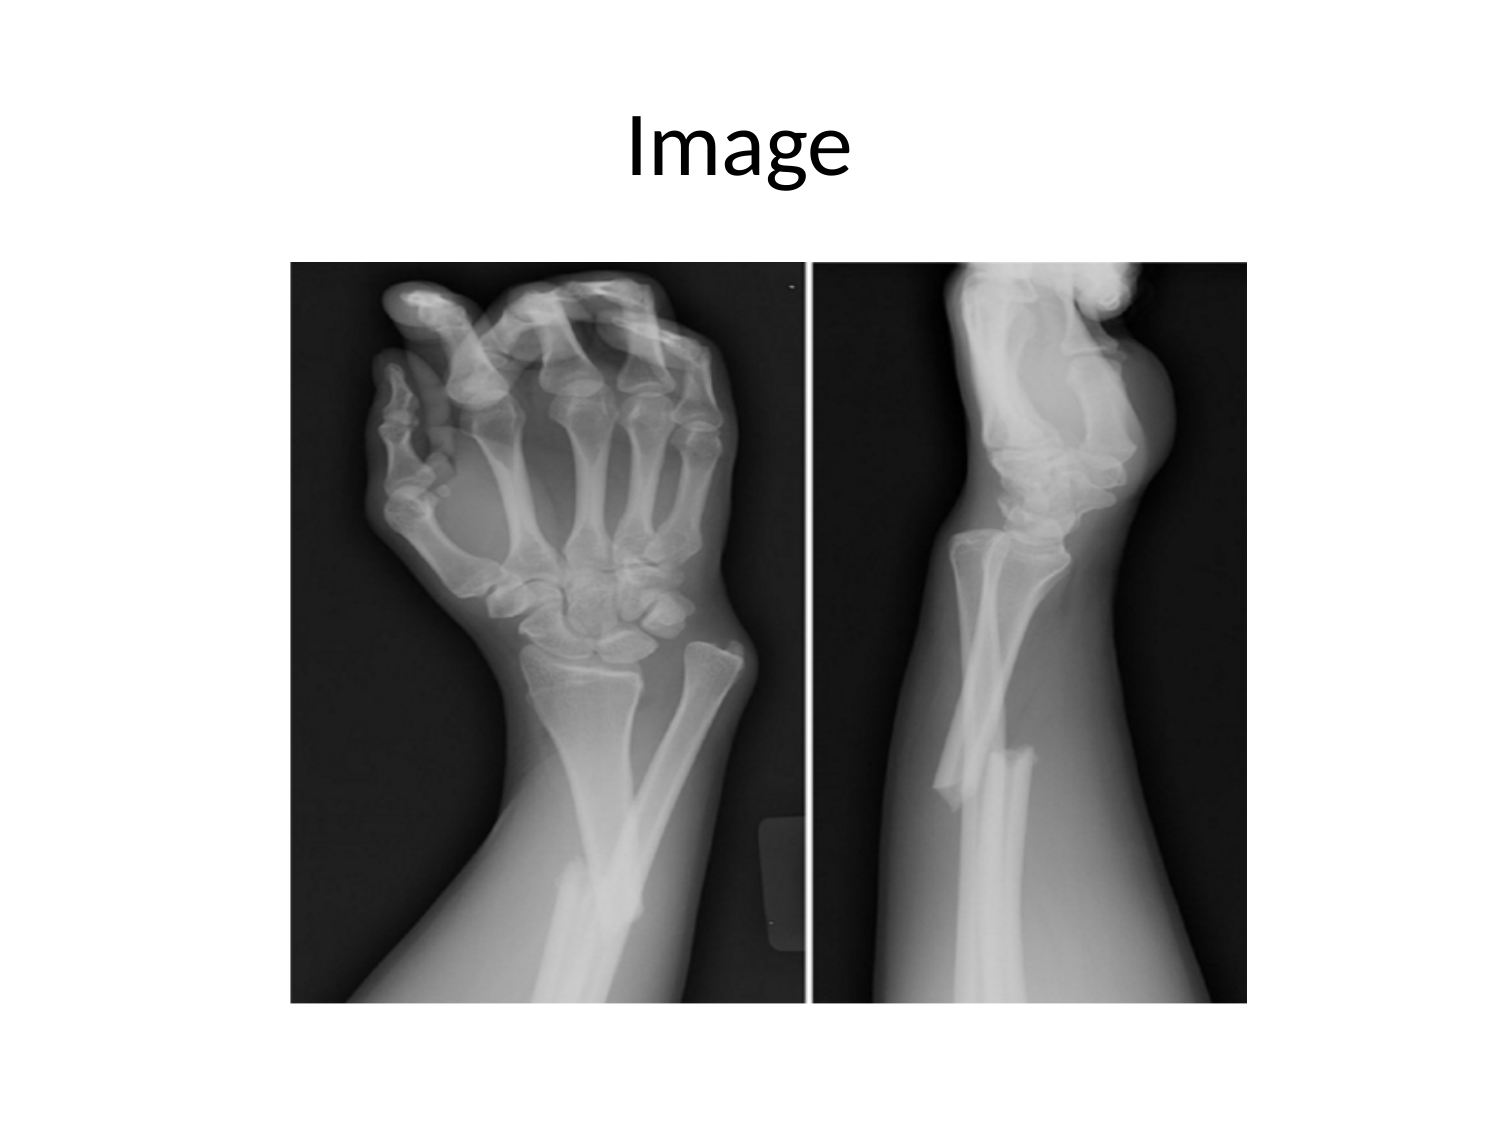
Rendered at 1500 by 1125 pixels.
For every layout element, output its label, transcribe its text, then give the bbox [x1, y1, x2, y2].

title Image [75, 45, 1425, 233]
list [288, 262, 1247, 1006]
